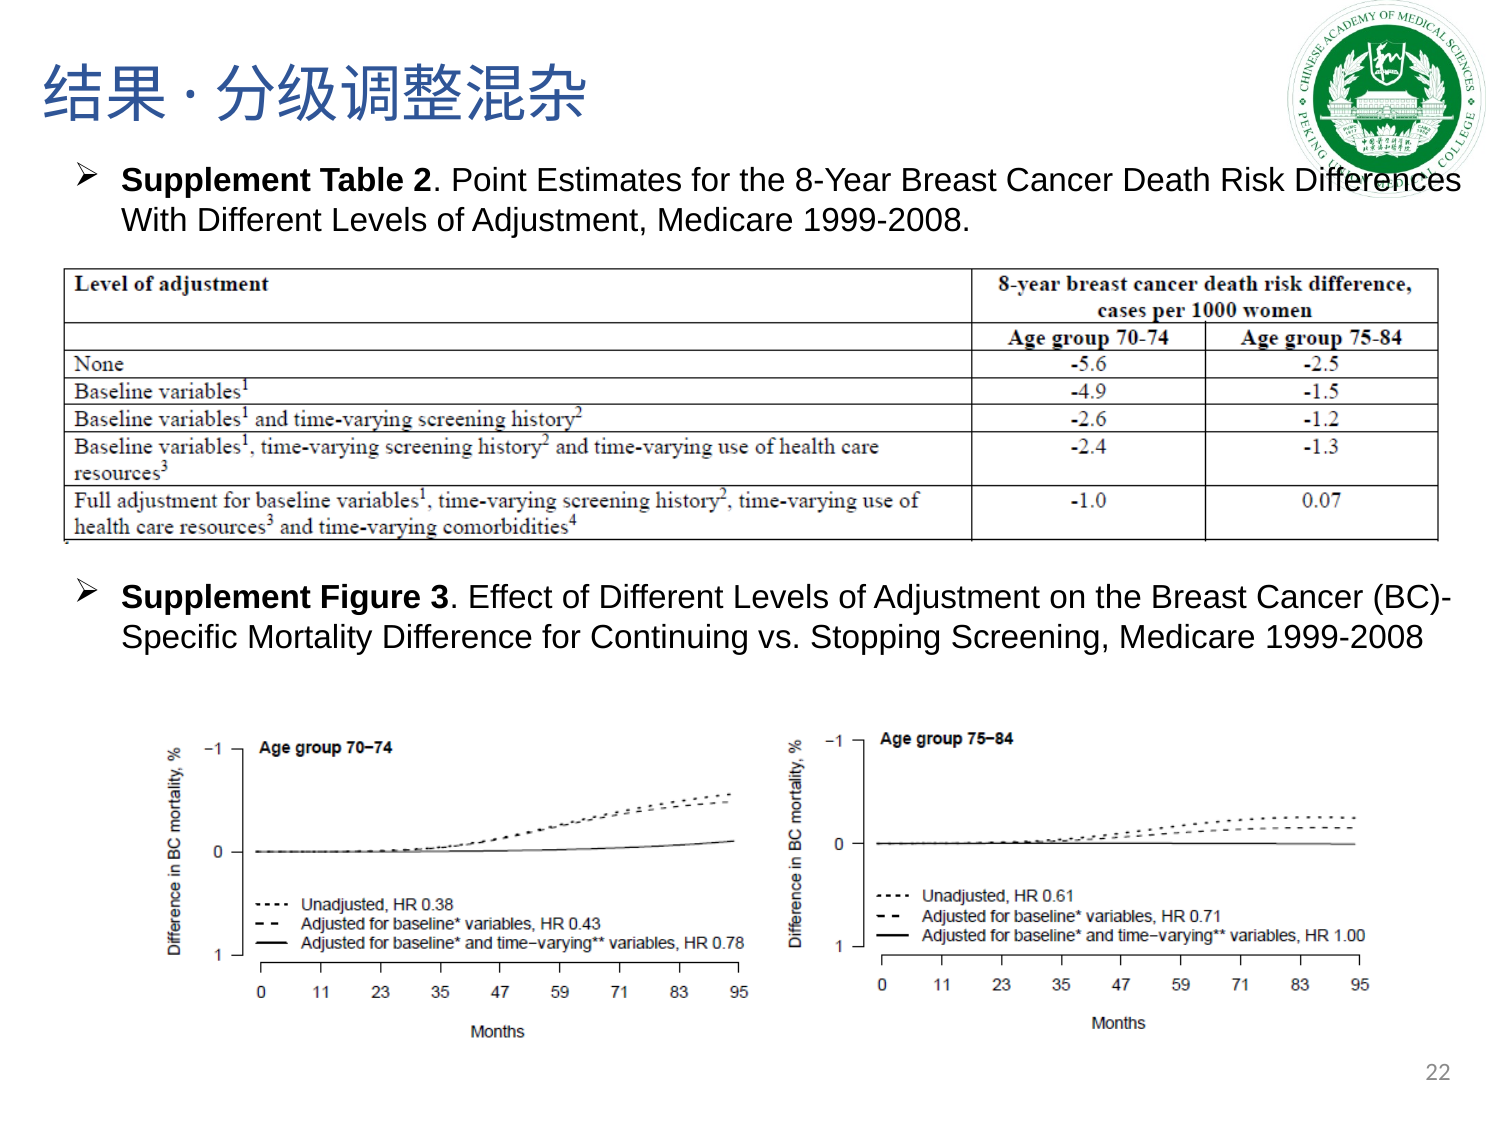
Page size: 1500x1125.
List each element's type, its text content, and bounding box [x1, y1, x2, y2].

title 结果·分级调整混杂 [27, 41, 818, 152]
slide_number 22 [1396, 1040, 1466, 1101]
picture [1287, 0, 1486, 151]
text_box Supplement Table 2. Point Estimates for the 8-Year Breast Cancer Death Risk Differences With Different Levels of Adjustment, Medicare 1999-2008. [59, 151, 1500, 246]
picture [49, 230, 1451, 544]
text_box Supplement Figure 3. Effect of Different Levels of Adjustment on the Breast Cancer (BC)-Specific Mortality Difference for Continuing vs. Stopping Screening, Medicare 1999-2008 [59, 567, 1500, 663]
picture [49, 695, 1417, 1070]
